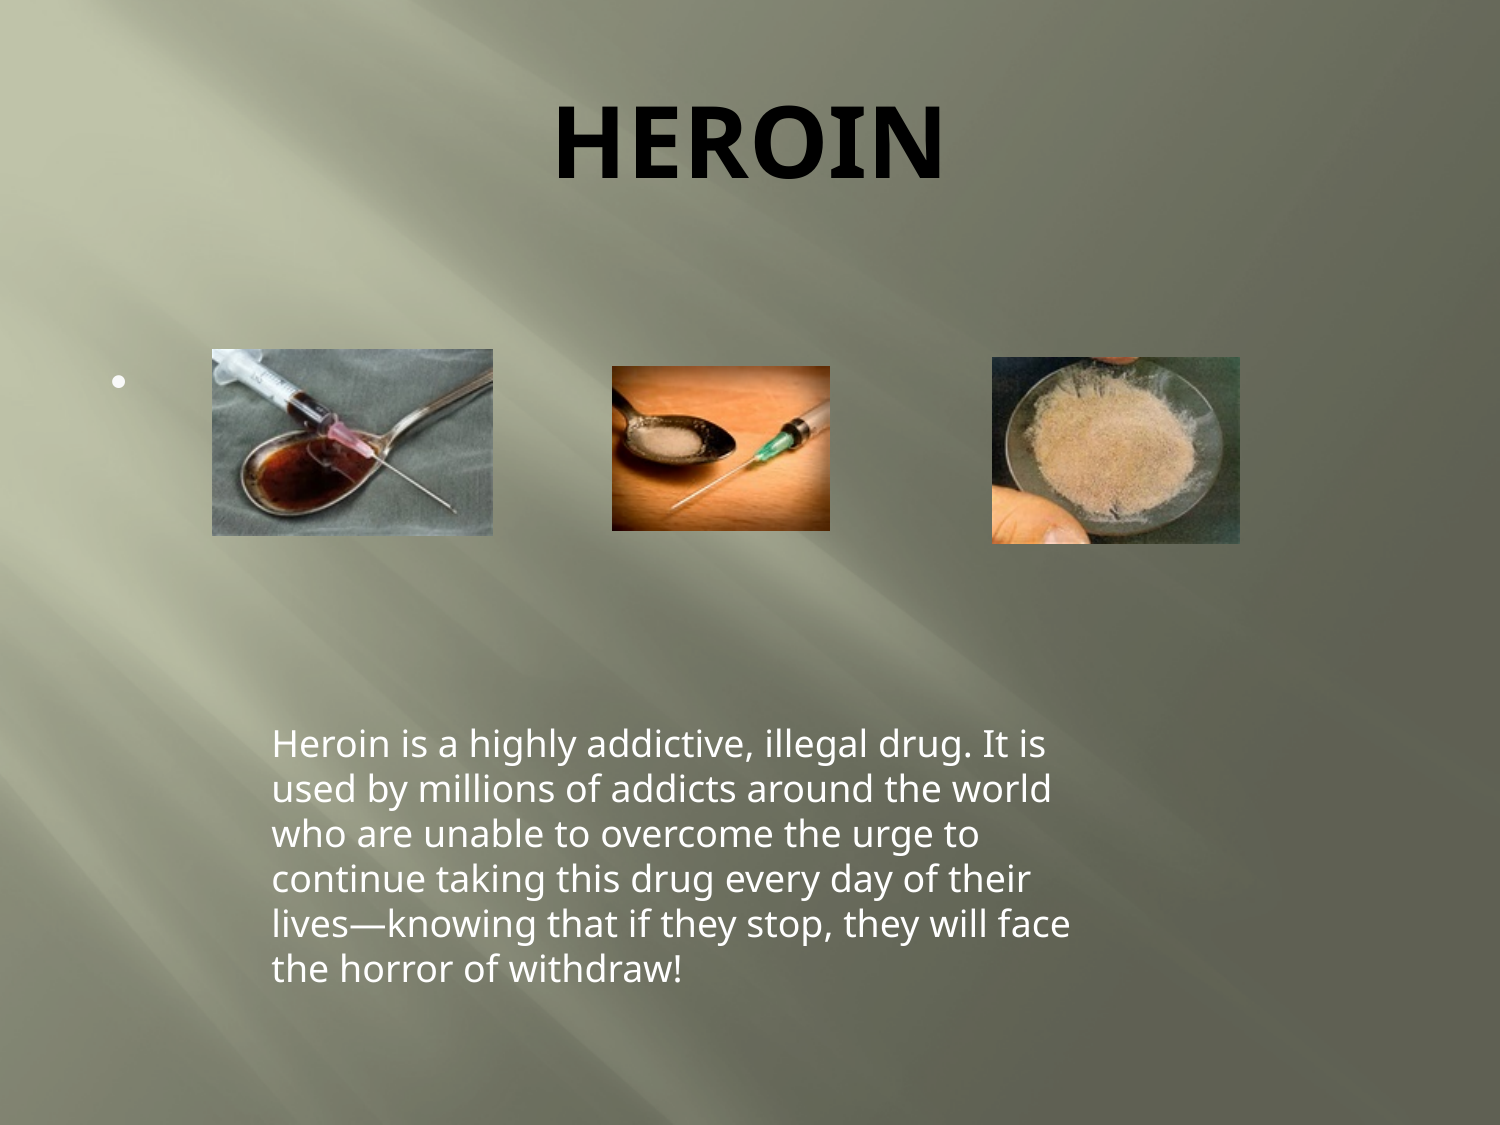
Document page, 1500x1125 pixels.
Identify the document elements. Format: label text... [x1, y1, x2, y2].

list [75, 262, 1425, 1035]
picture [992, 357, 1240, 544]
text_box Heroin is a highly addictive, illegal drug. It is used by millions of addicts around the world who are unable to overcome the urge to continue taking this drug every day of their lives—knowing that if they stop, they will face the horror of withdraw! [256, 712, 1120, 998]
picture [612, 366, 830, 531]
picture [212, 349, 493, 537]
title HEROIN [75, 45, 1425, 233]
